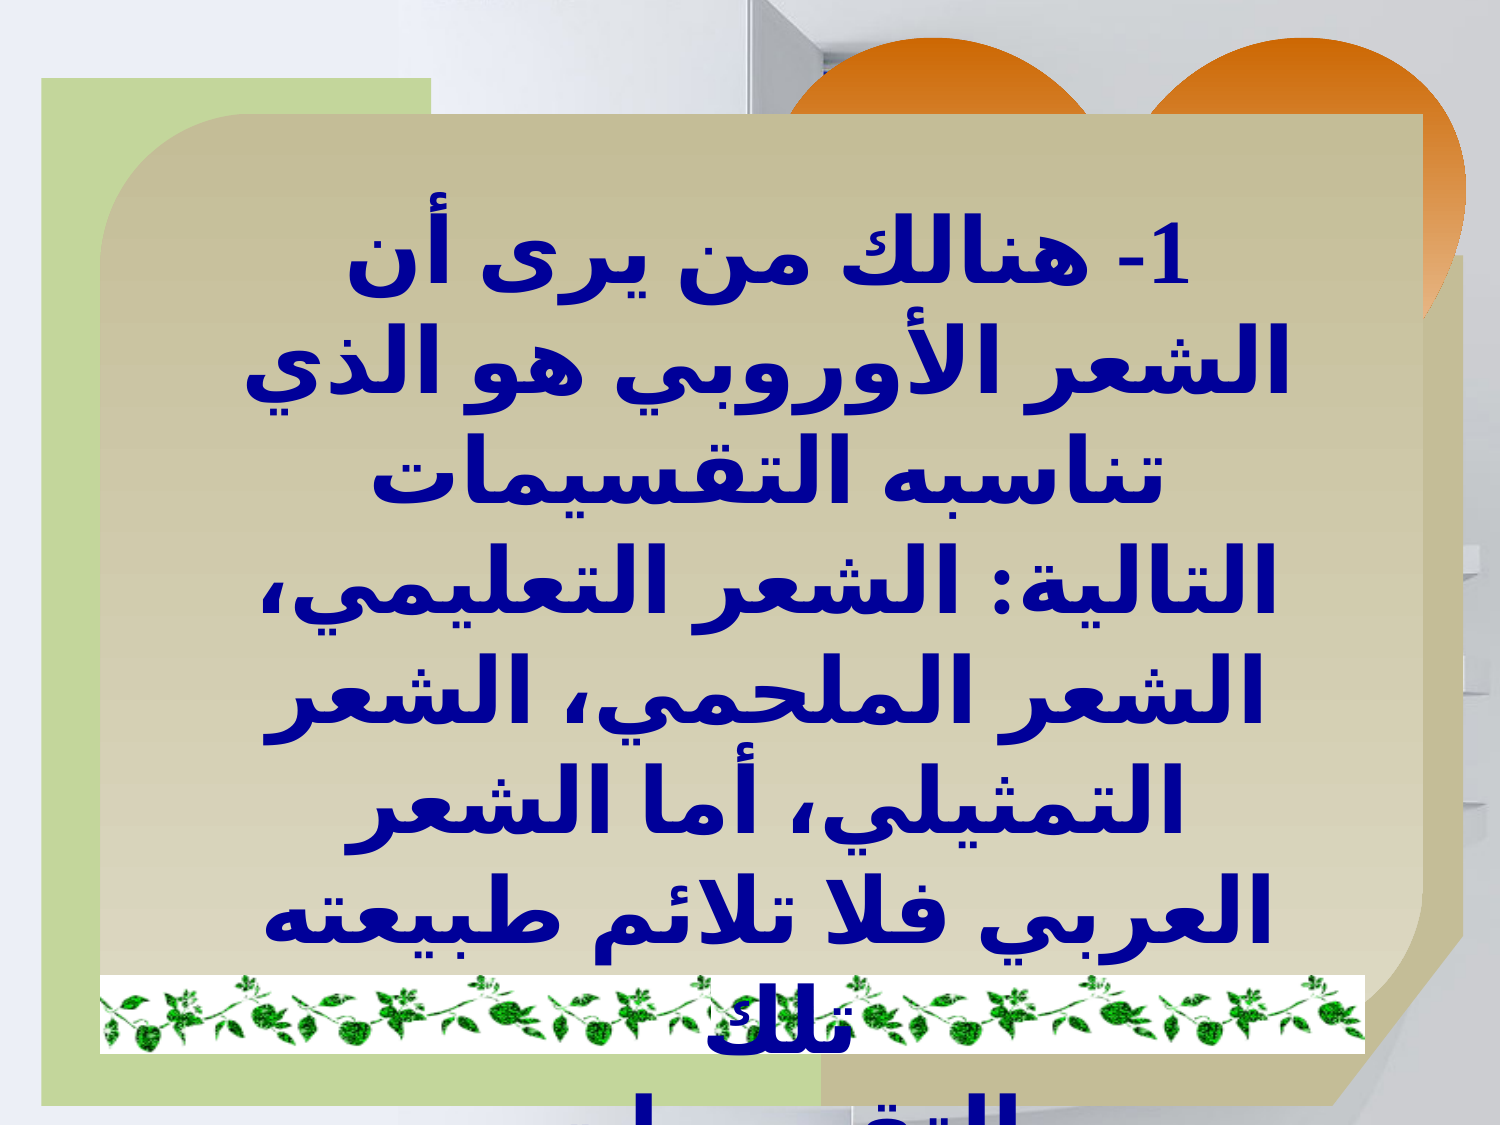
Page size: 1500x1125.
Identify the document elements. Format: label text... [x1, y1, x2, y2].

text_box 1- هنالك من يرى أن الشعر الأوروبي هو الذي تناسبه التقسيمات التالية: الشعر التعليمي، الشعر الملحمي، الشعر التمثيلي، أما الشعر العربي فلا تلائم طبيعته تلك التقسيمات. ناقش هذا الرأي، مبيّناً وجهة نظرك. [206, 1113, 1332, 1125]
picture [0, 0, 1500, 1125]
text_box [41, 30, 1464, 1107]
